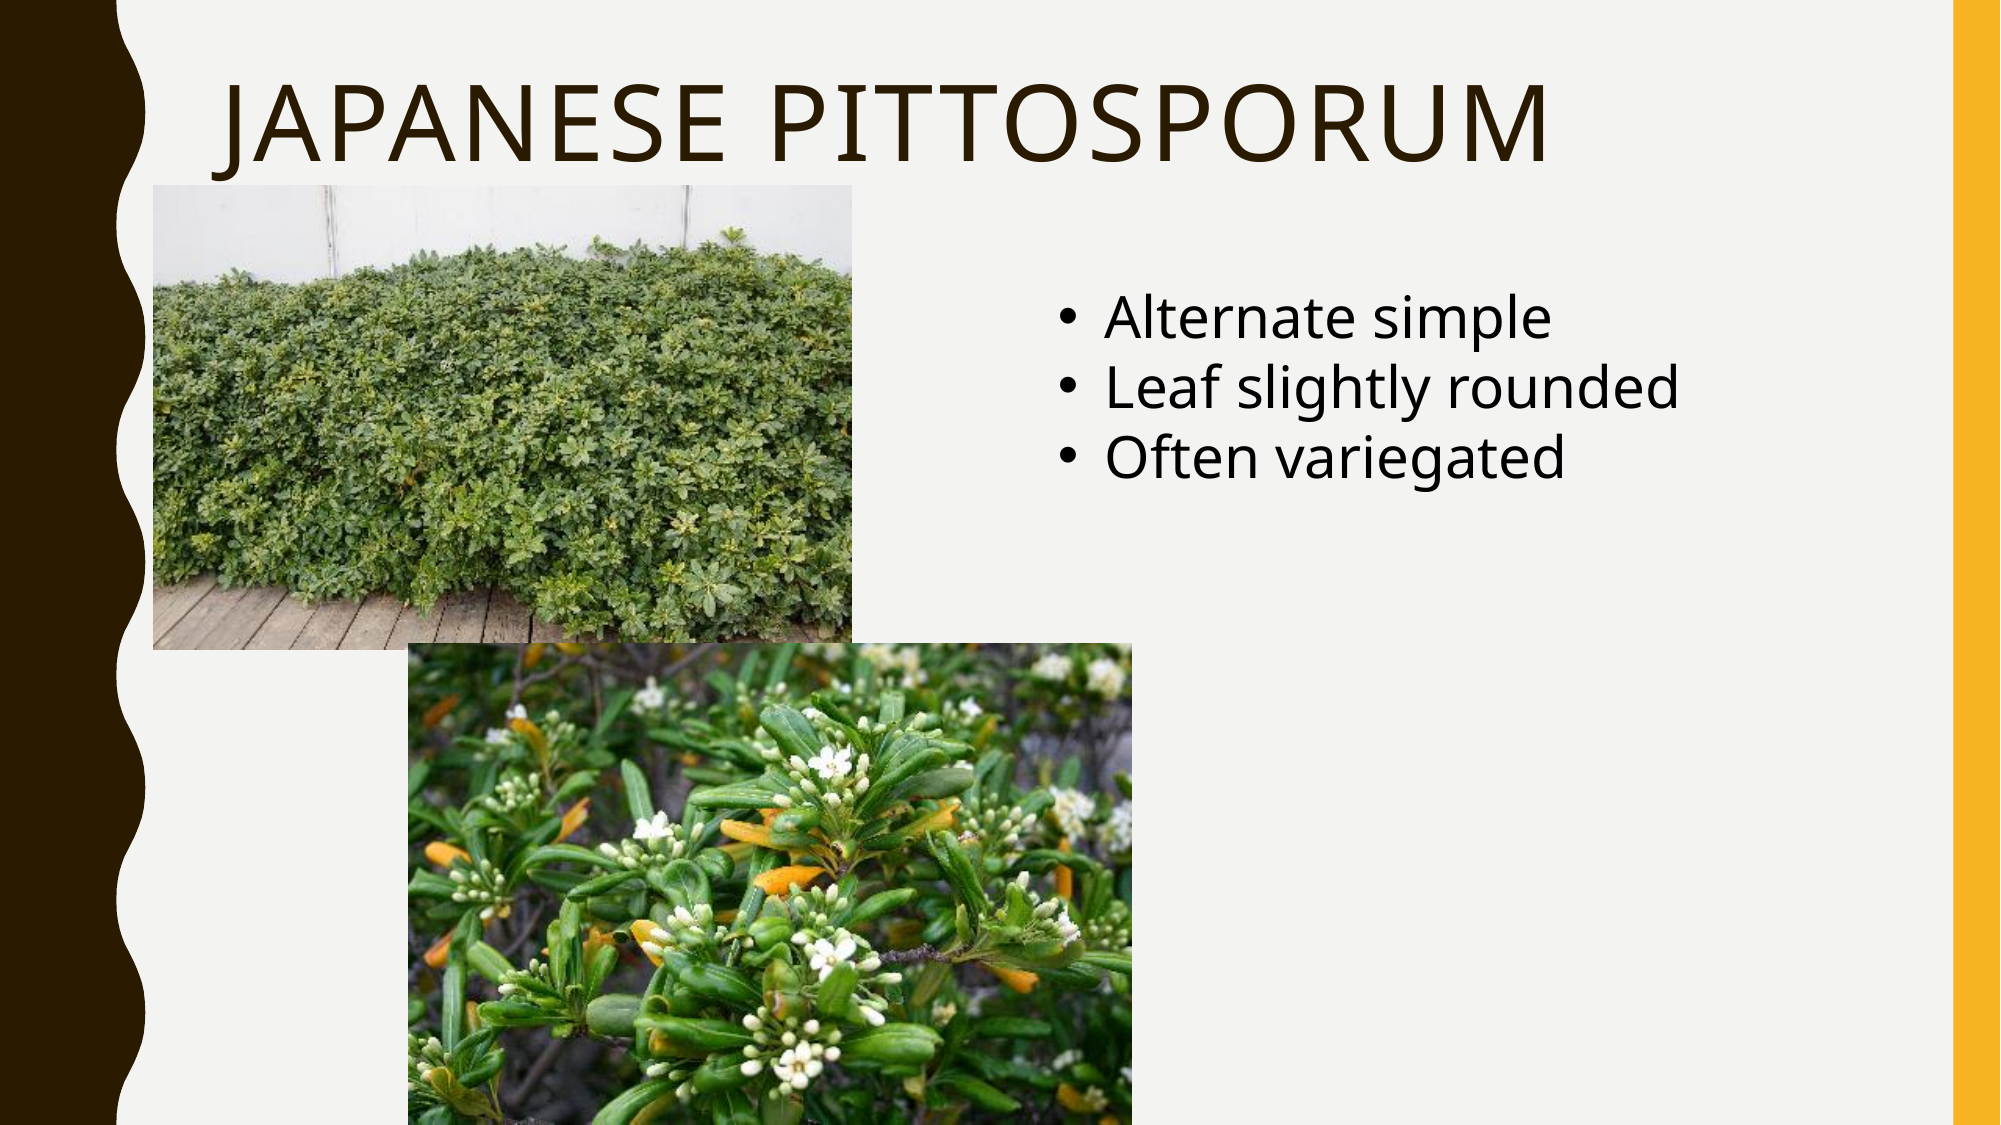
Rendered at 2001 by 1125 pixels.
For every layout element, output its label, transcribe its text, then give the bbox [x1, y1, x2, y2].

title Japanese pittosporum [205, 62, 1875, 308]
picture [407, 643, 1132, 1125]
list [153, 185, 852, 650]
text_box Alternate simple Leaf slightly rounded Often variegated [1043, 272, 1890, 498]
